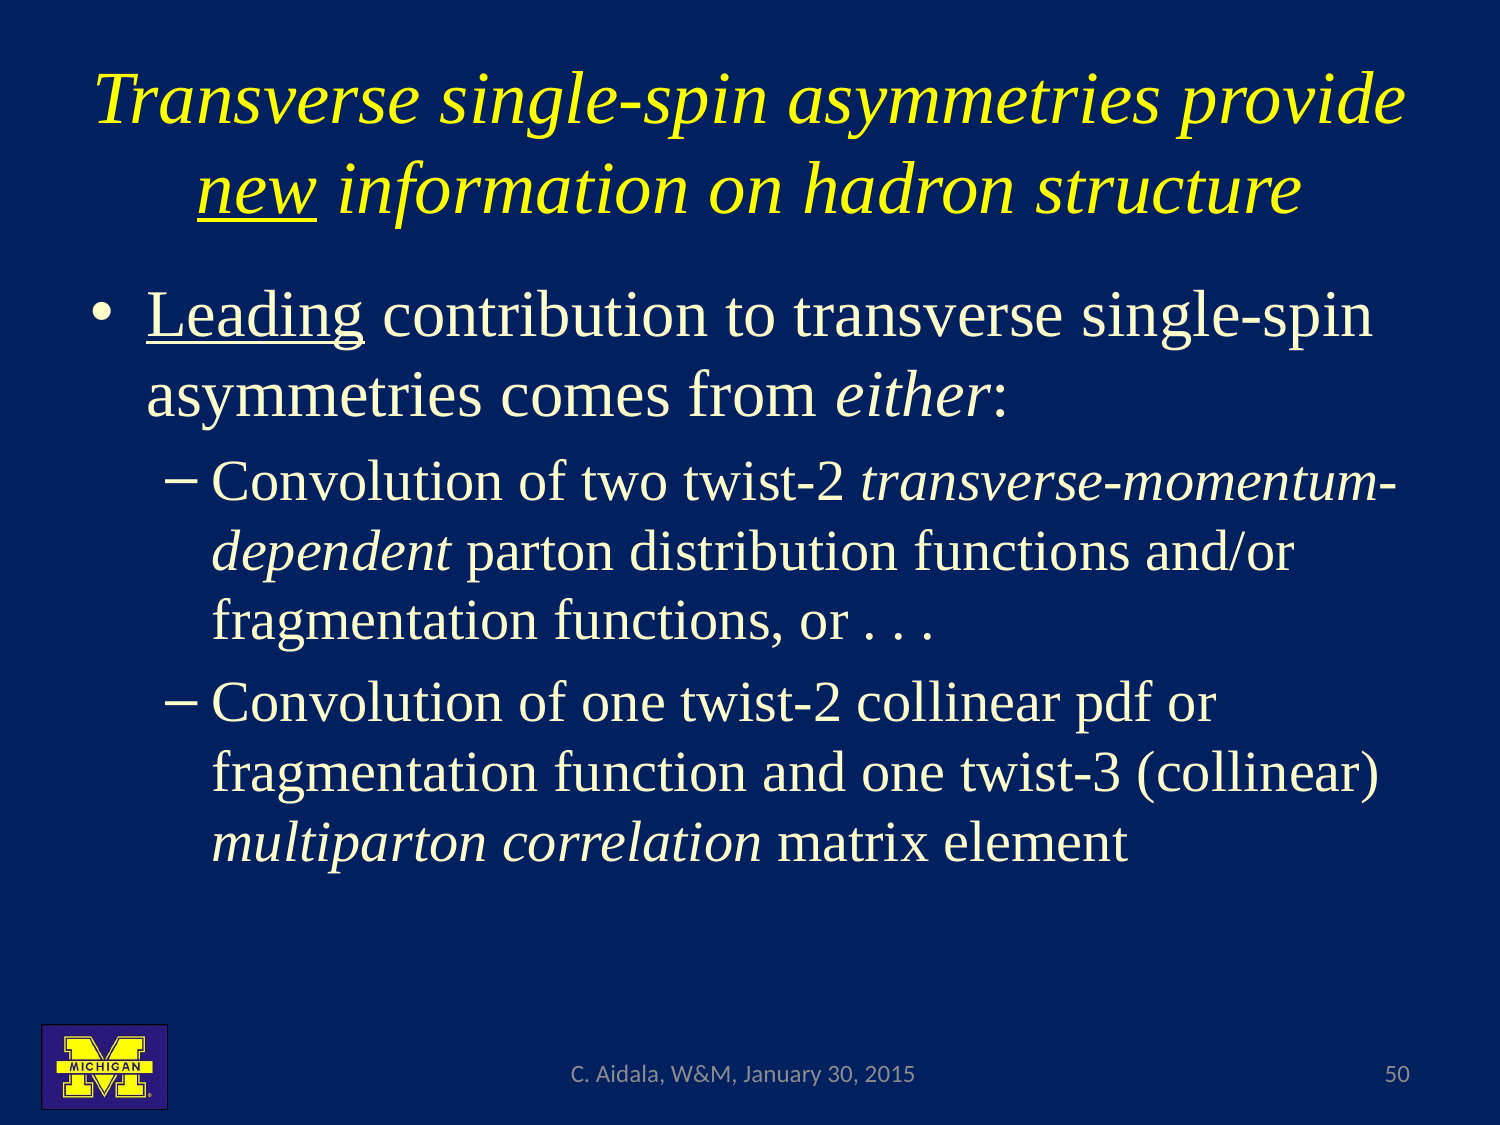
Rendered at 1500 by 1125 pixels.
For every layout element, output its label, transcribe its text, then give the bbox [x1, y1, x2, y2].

title Transverse single-spin asymmetries provide new information on hadron structure [75, 45, 1425, 233]
picture [41, 1024, 168, 1110]
footer C. Aidala, W&M, January 30, 2015 [525, 1042, 963, 1103]
slide_number 50 [1074, 1042, 1425, 1103]
list Leading contribution to transverse single-spin asymmetries comes from either: Convolution of two twist-2 transverse-momentum-dependent parton distribution functions and/or fragmentation functions, or . . . Convolution of one twist-2 collinear pdf or fragmentation function and one twist-3 (collinear) multiparton correlation matrix element [75, 262, 1425, 1005]
